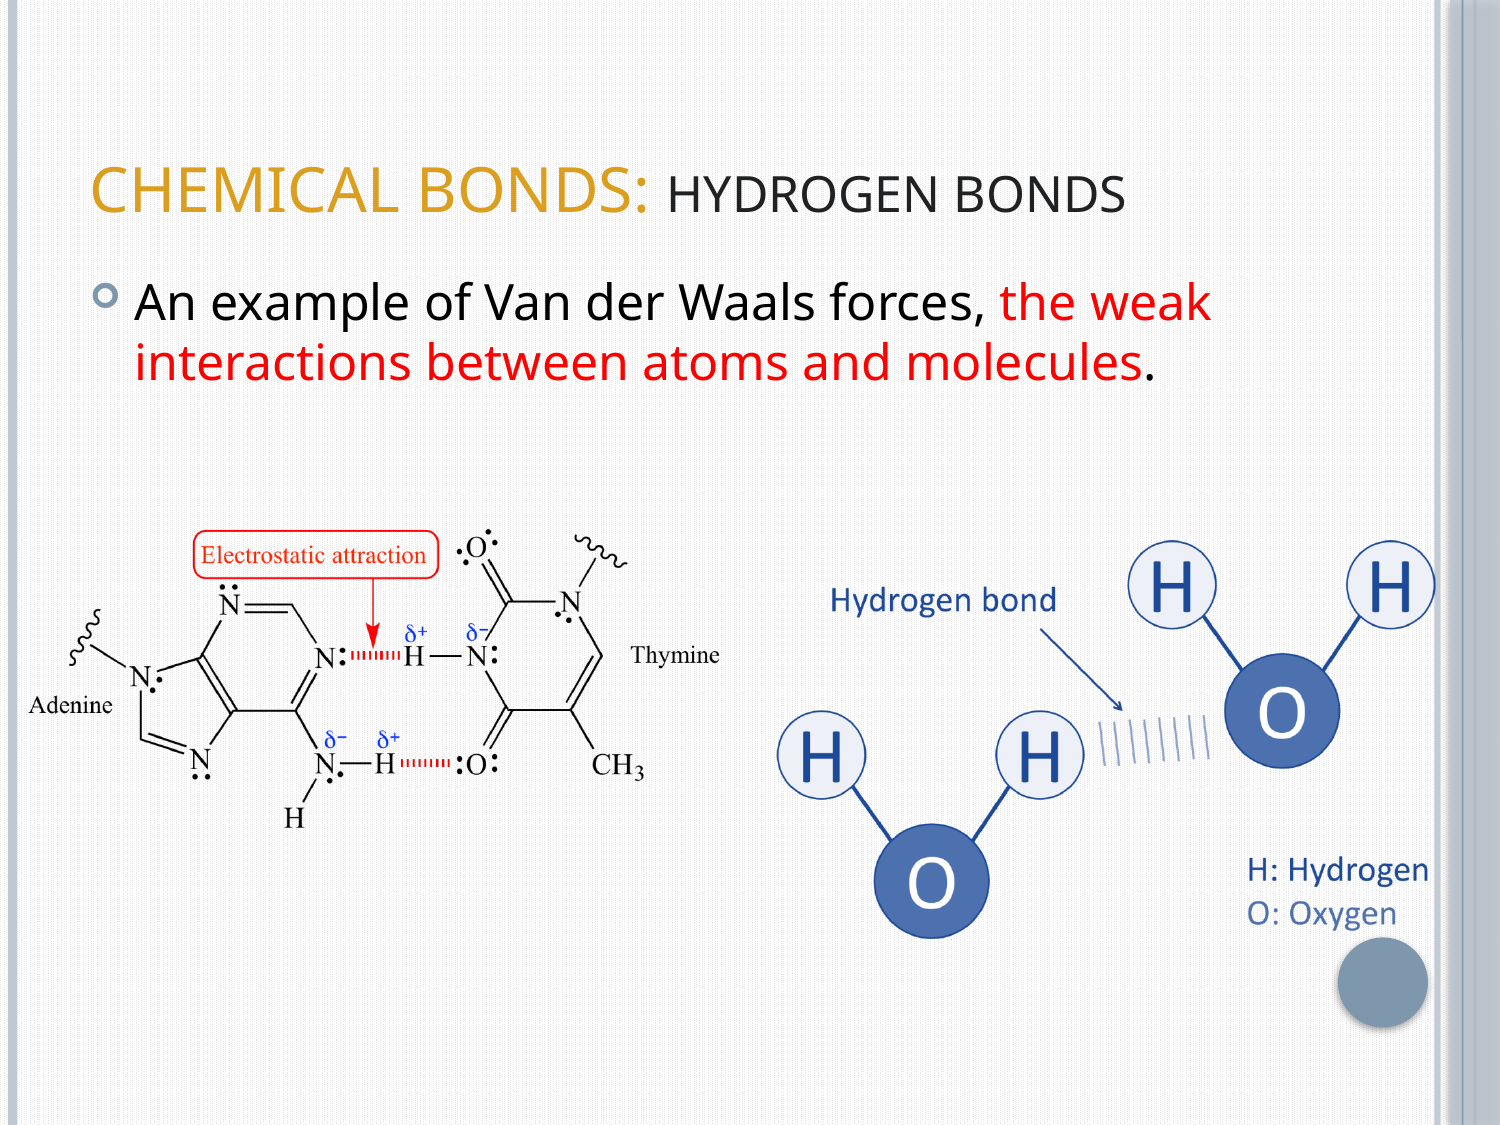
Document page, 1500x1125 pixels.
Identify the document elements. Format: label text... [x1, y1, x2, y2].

list An example of Van der Waals forces, the weak interactions between atoms and molecules. [75, 262, 1300, 1062]
title Chemical Bonds: Hydrogen Bonds [75, 45, 1300, 233]
picture [747, 511, 1463, 978]
picture [24, 524, 726, 832]
